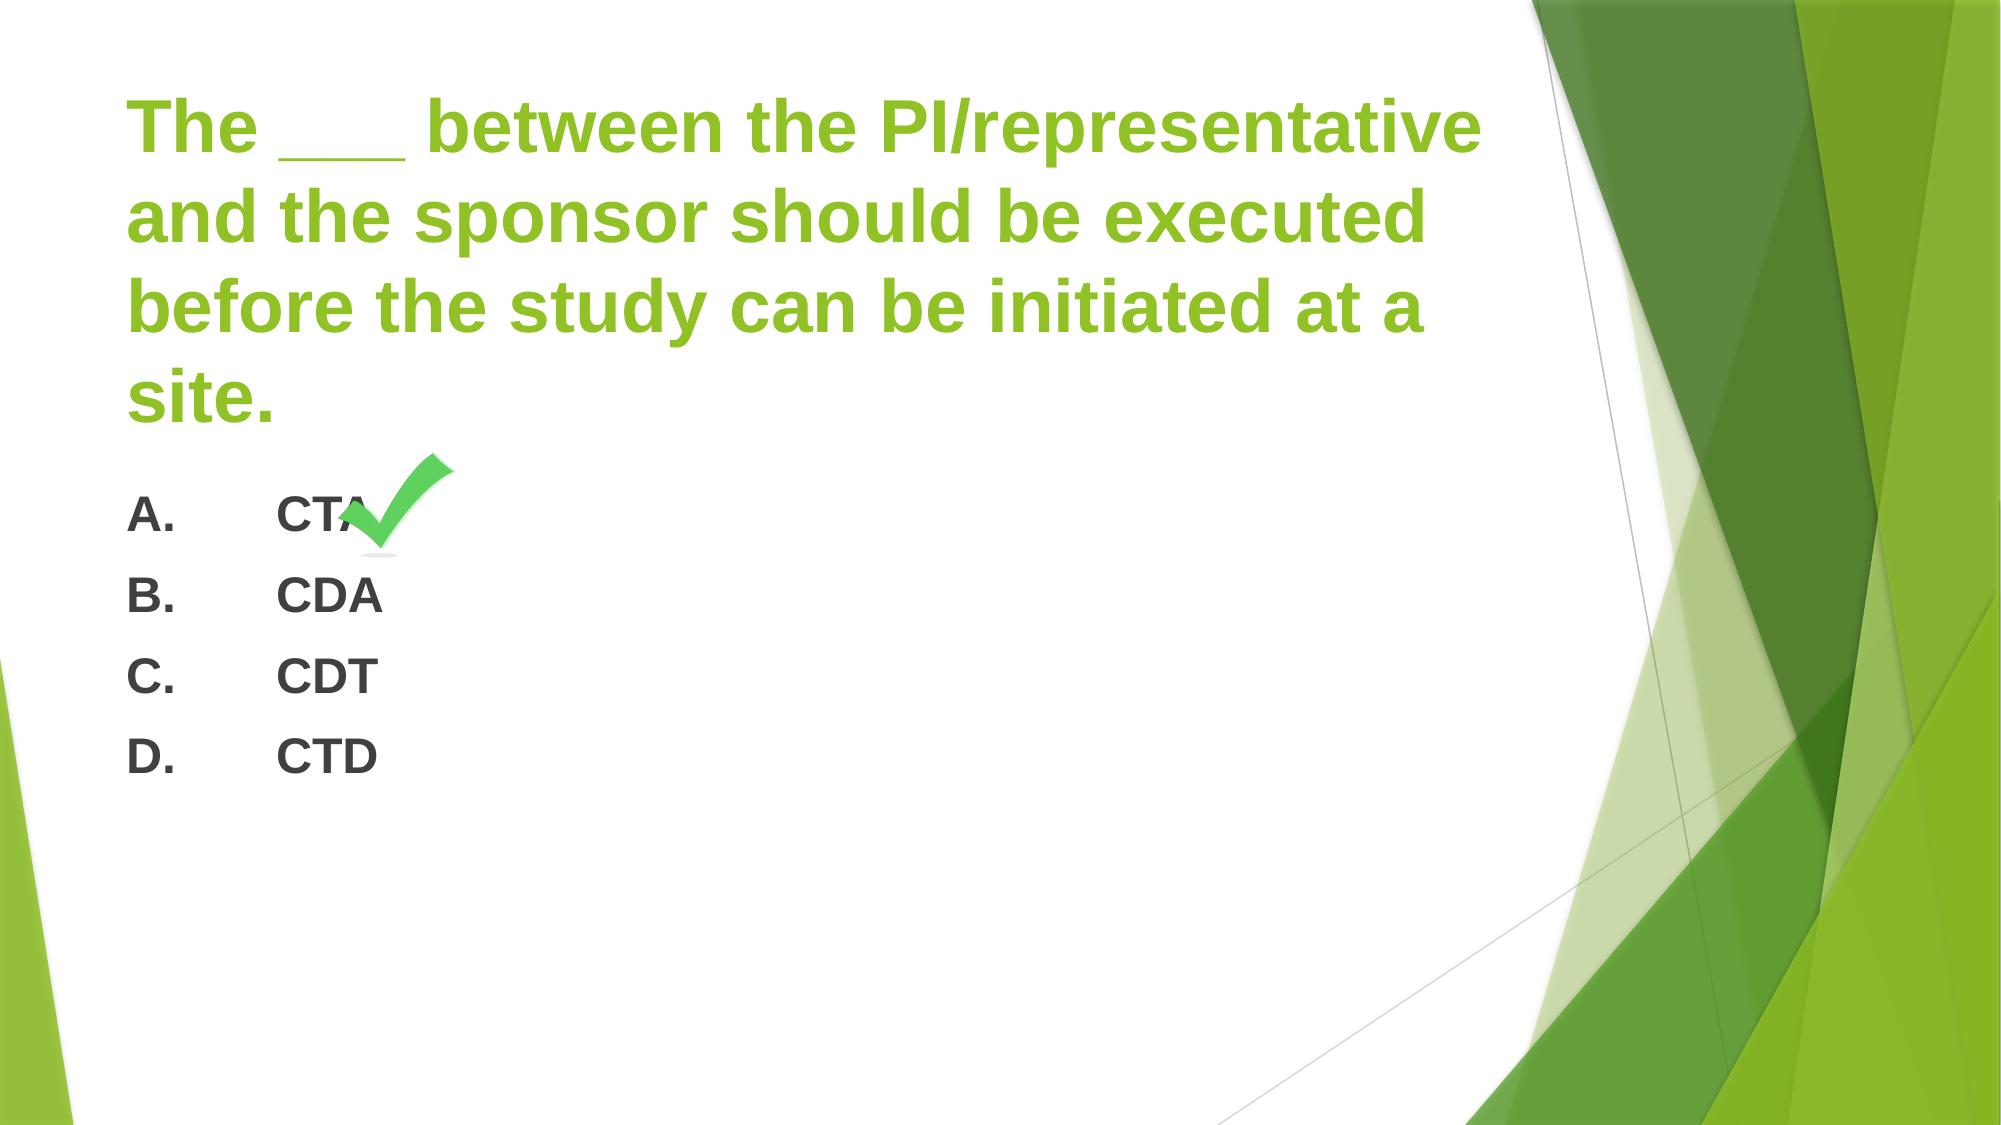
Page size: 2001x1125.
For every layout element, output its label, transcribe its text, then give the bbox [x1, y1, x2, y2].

title The ___ between the PI/representative and the sponsor should be executed before the study can be initiated at a site. [111, 70, 1522, 349]
picture [332, 448, 462, 563]
list A. CTA B. CDA C. CDT D. CTD [111, 473, 1522, 1100]
